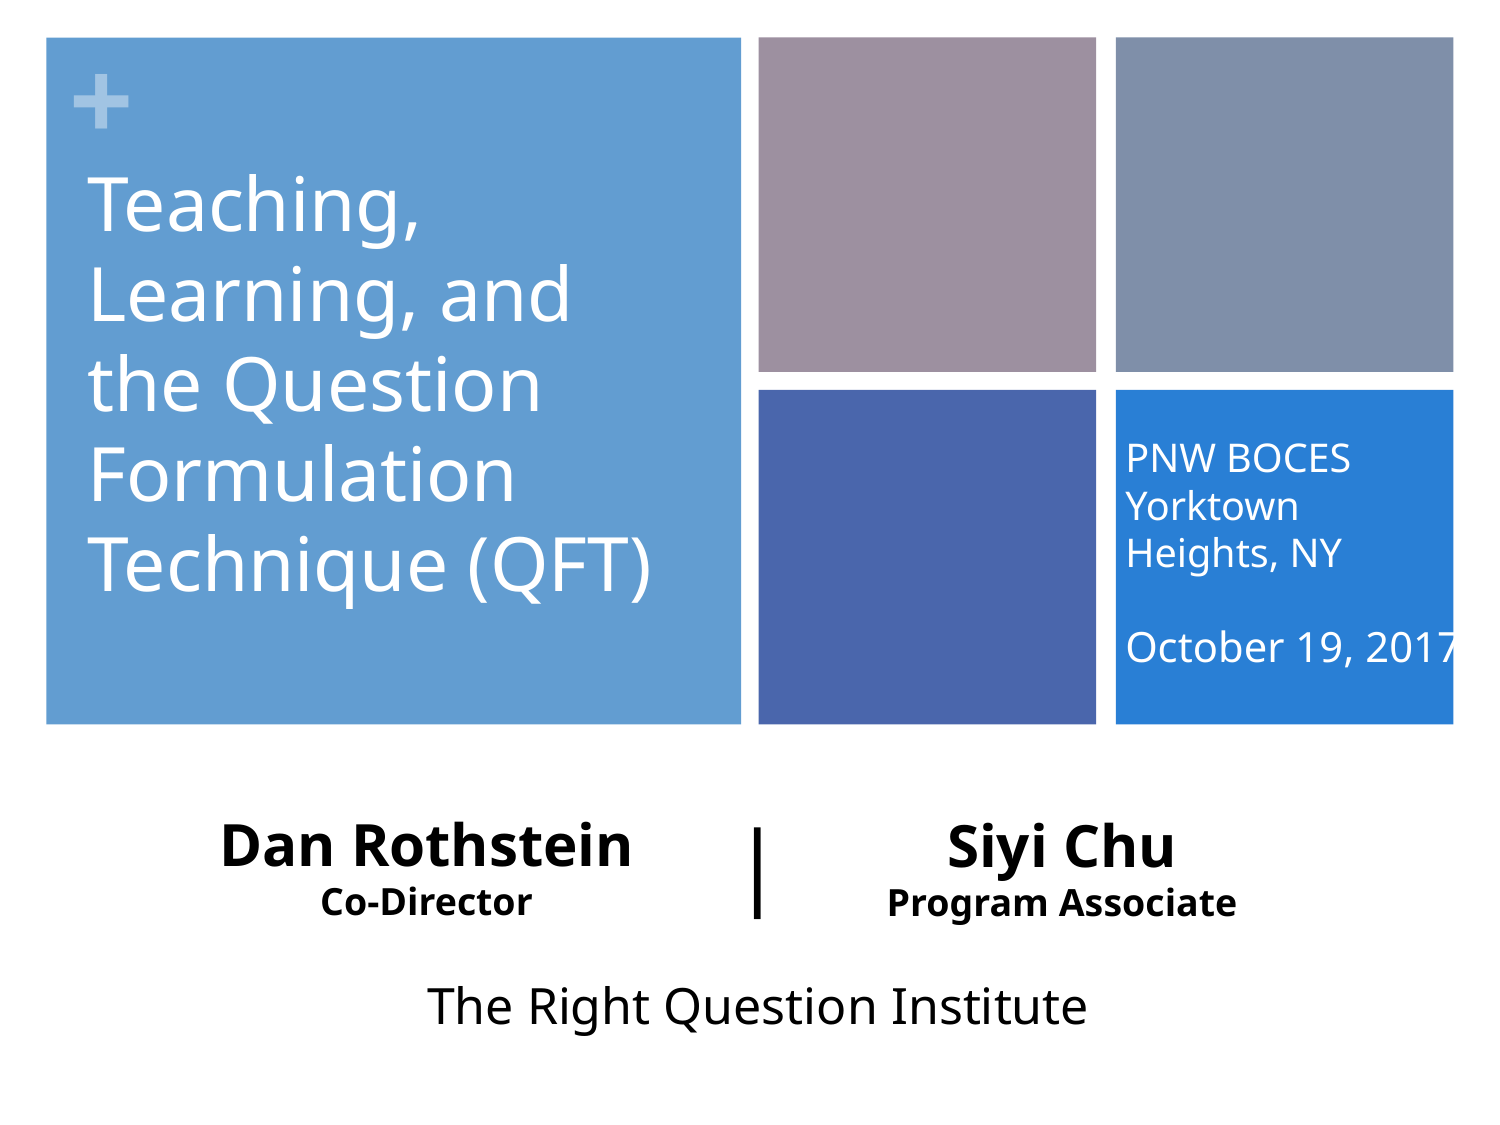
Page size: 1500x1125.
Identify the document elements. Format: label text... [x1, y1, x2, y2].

text_box Teaching, Learning, and the Question Formulation Technique (QFT) [72, 149, 685, 615]
text_box The Right Question Institute [394, 906, 1123, 1042]
text_box Siyi Chu Program Associate [803, 802, 1321, 932]
text_box Dan Rothstein Co-Director [140, 800, 714, 931]
text_box PNW BOCES Yorktown Heights, NY October 19, 2017 [1110, 425, 1477, 678]
text_box | [718, 798, 799, 923]
